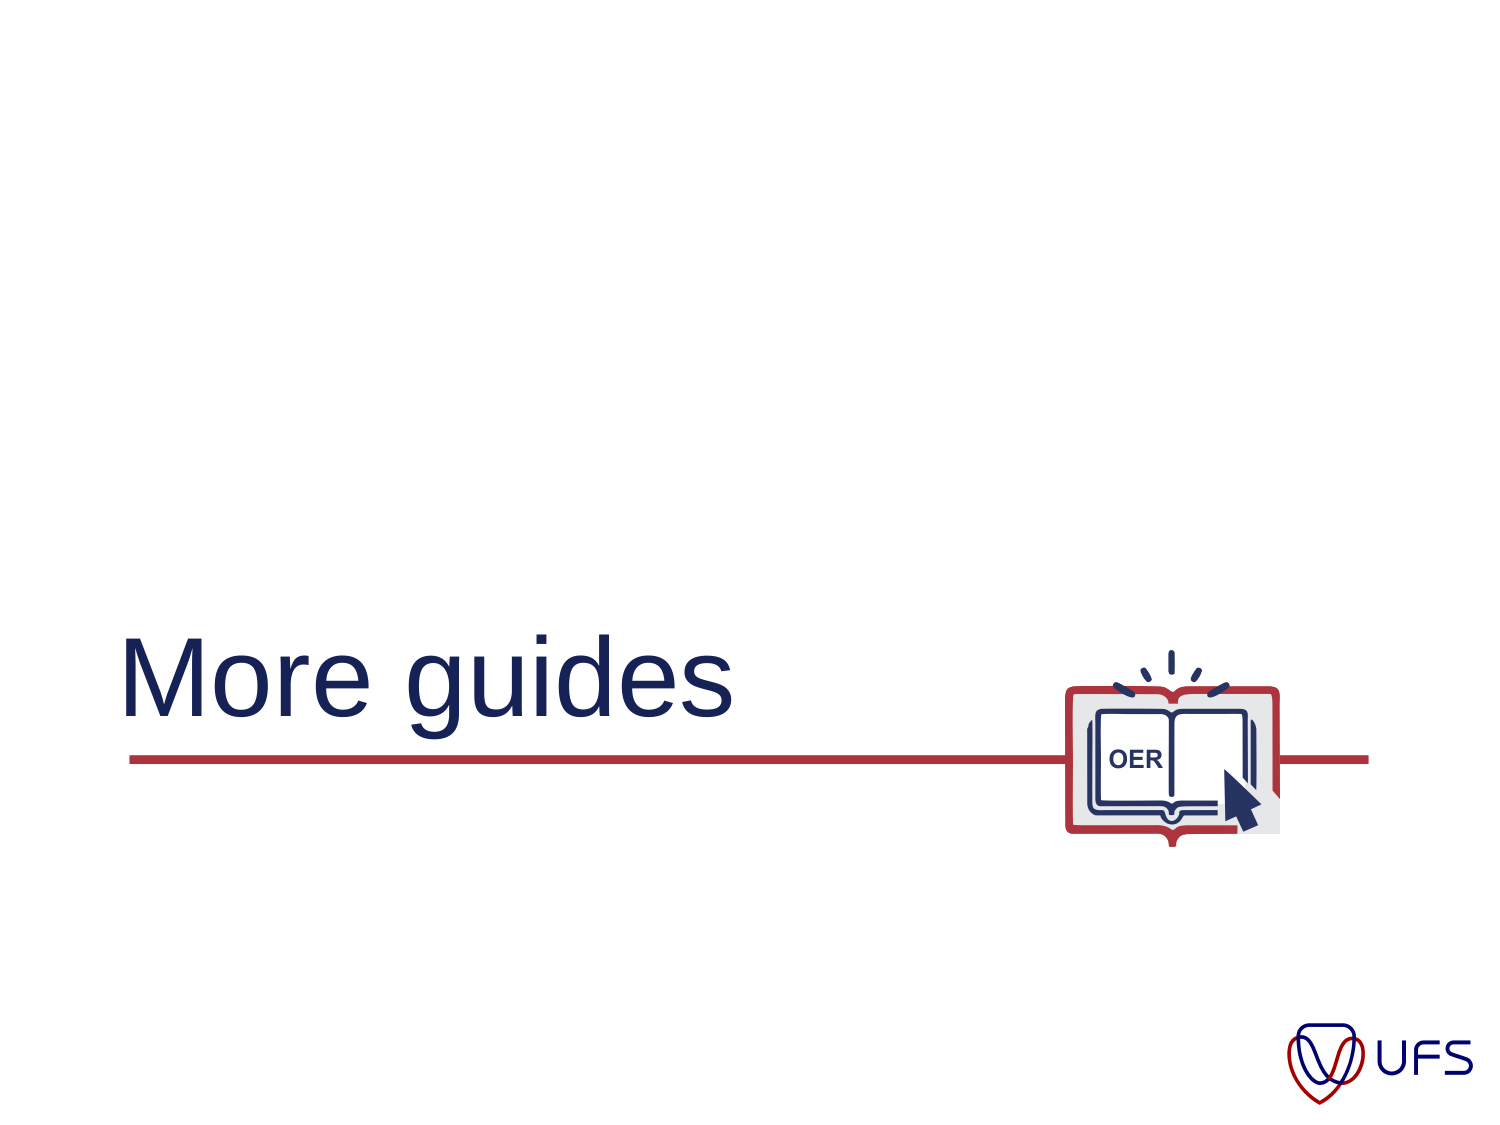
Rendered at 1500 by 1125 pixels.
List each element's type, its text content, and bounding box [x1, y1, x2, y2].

picture [1282, 1019, 1477, 1109]
picture [129, 650, 1369, 847]
title More guides [102, 280, 1397, 749]
